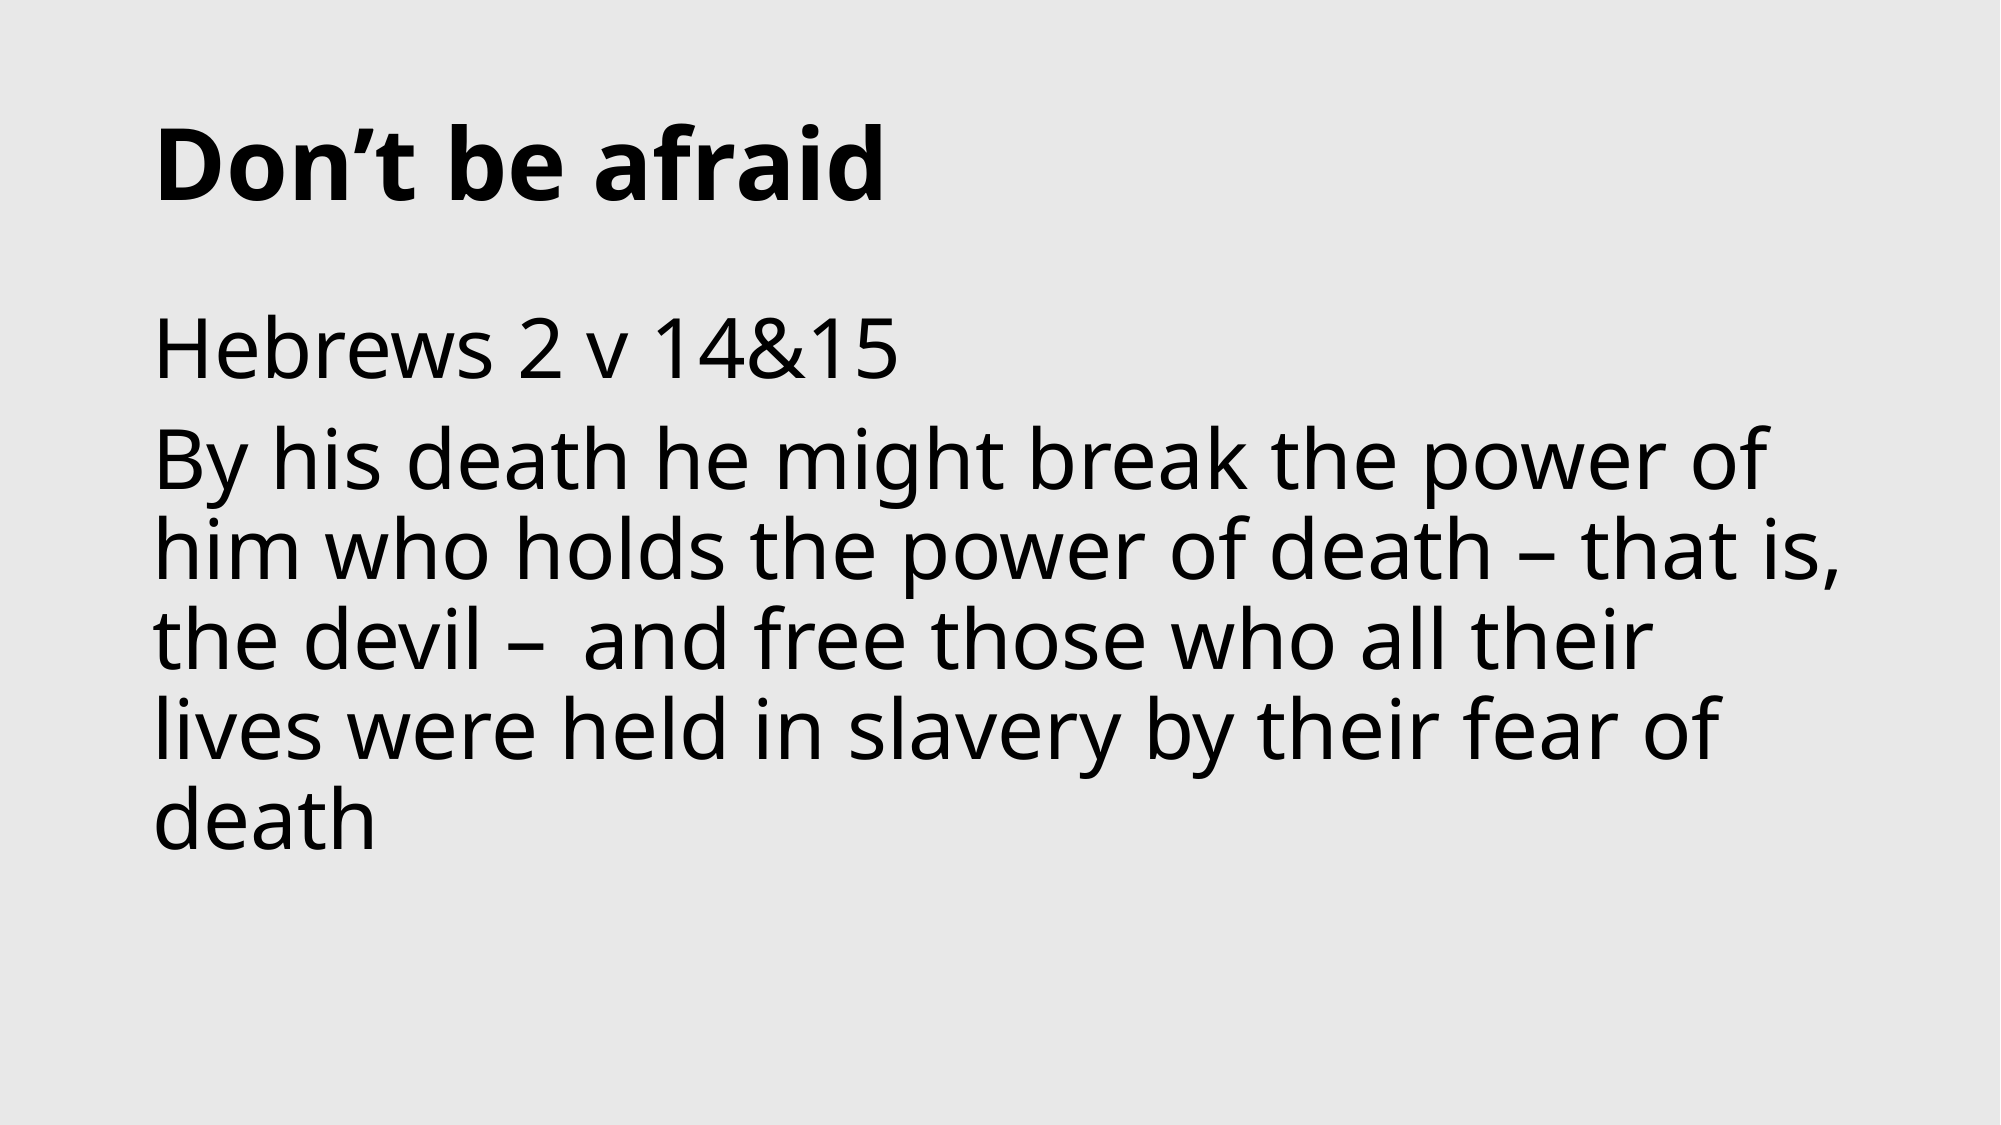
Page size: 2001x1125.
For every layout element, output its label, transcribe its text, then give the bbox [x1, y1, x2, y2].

list Hebrews 2 v 14&15 By his death he might break the power of him who holds the power of death – that is, the devil – and free those who all their lives were held in slavery by their fear of death [137, 299, 1863, 1014]
title Don’t be afraid [137, 59, 1863, 278]
